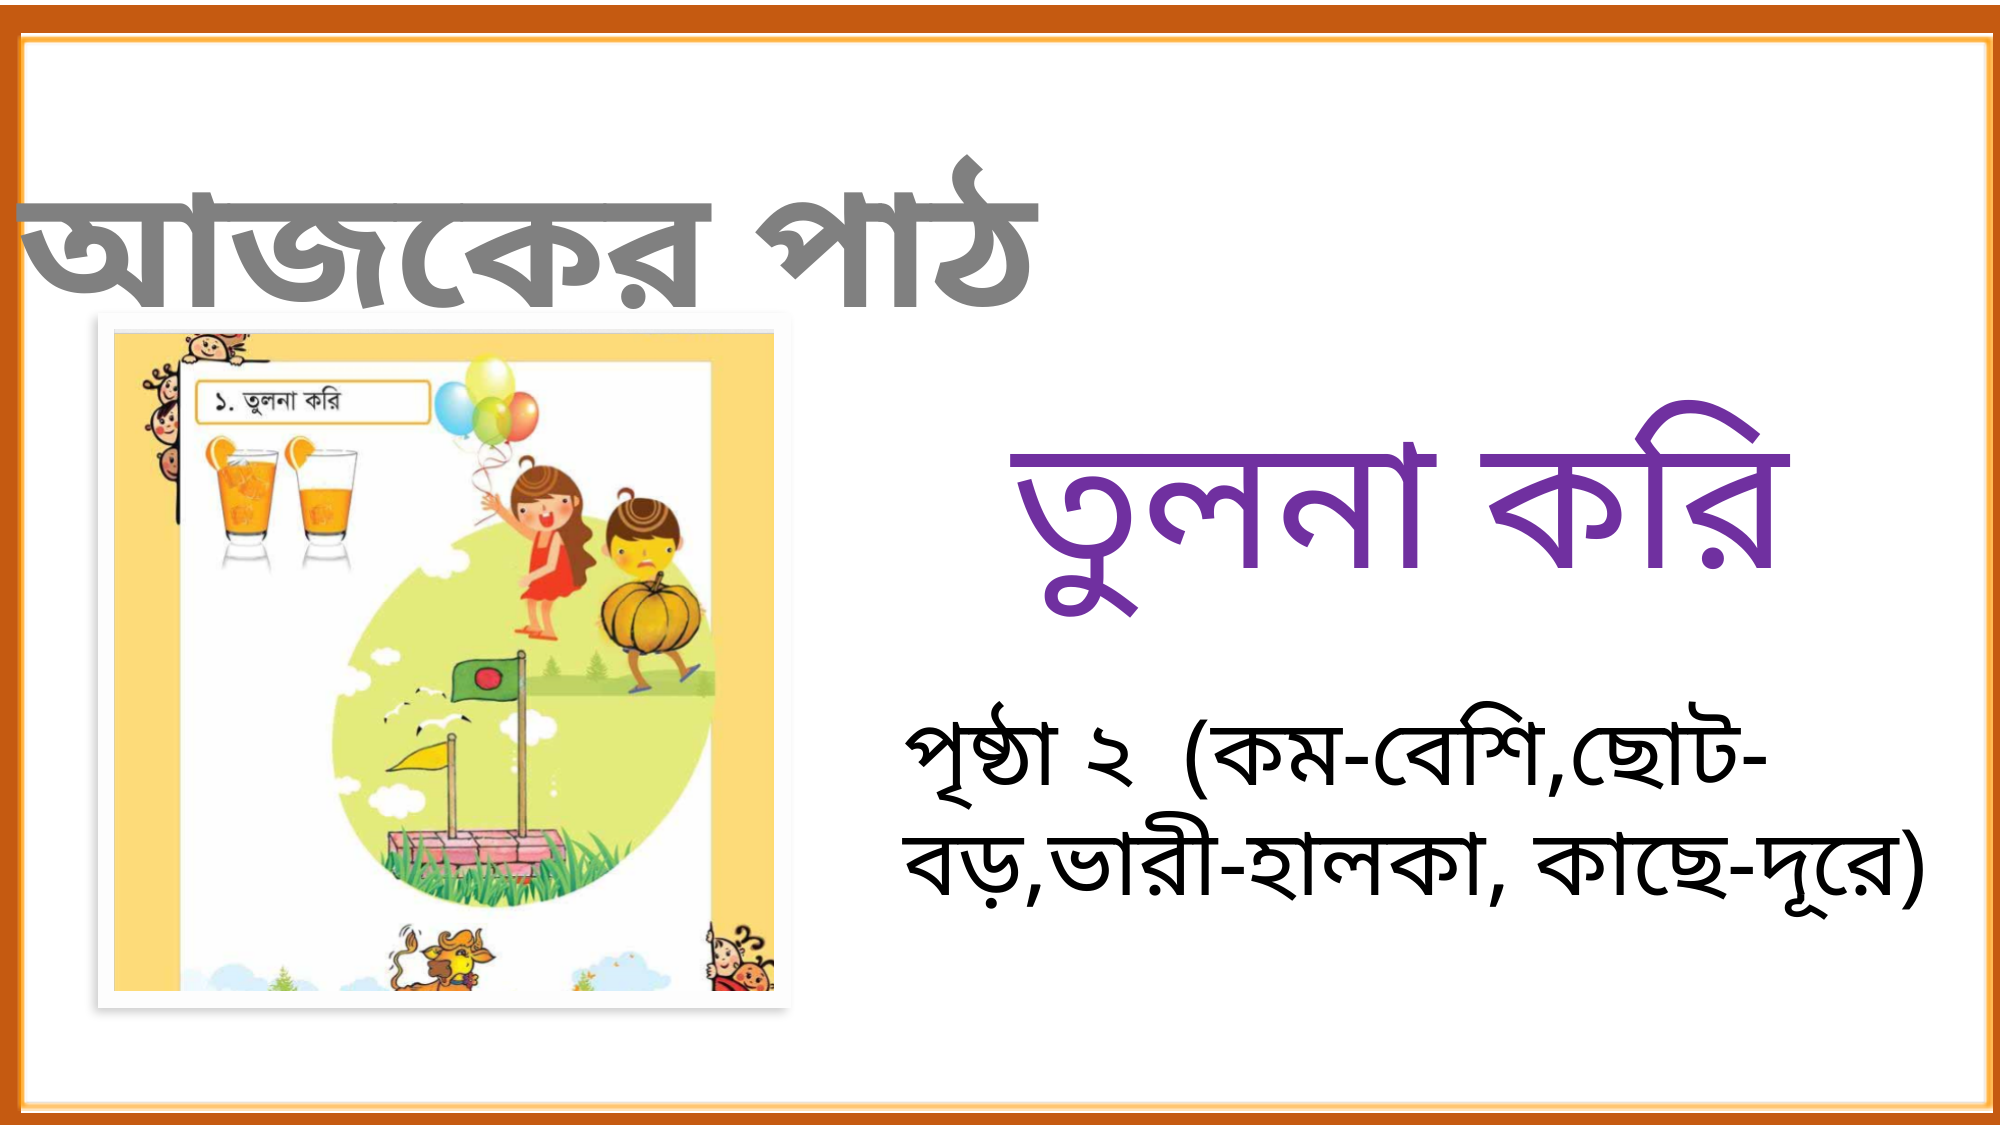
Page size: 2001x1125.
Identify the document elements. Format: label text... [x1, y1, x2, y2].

text_box [6, 349, 2000, 1125]
text_box আজকের পাঠ [4, 133, 1096, 349]
text_box তুলনা করি [997, 378, 1852, 614]
text_box কোন পতাকার খুঁটিটি লম্বা আর কোনটি খাটো ? [23, 922, 1990, 1108]
text_box [23, 41, 1987, 1105]
picture [114, 329, 775, 992]
text_box পৃষ্ঠা ২ (কম-বেশি,ছোট-বড়,ভারী-হালকা, কাছে-দূরে) [888, 686, 2000, 922]
text_box [6, 18, 2000, 686]
